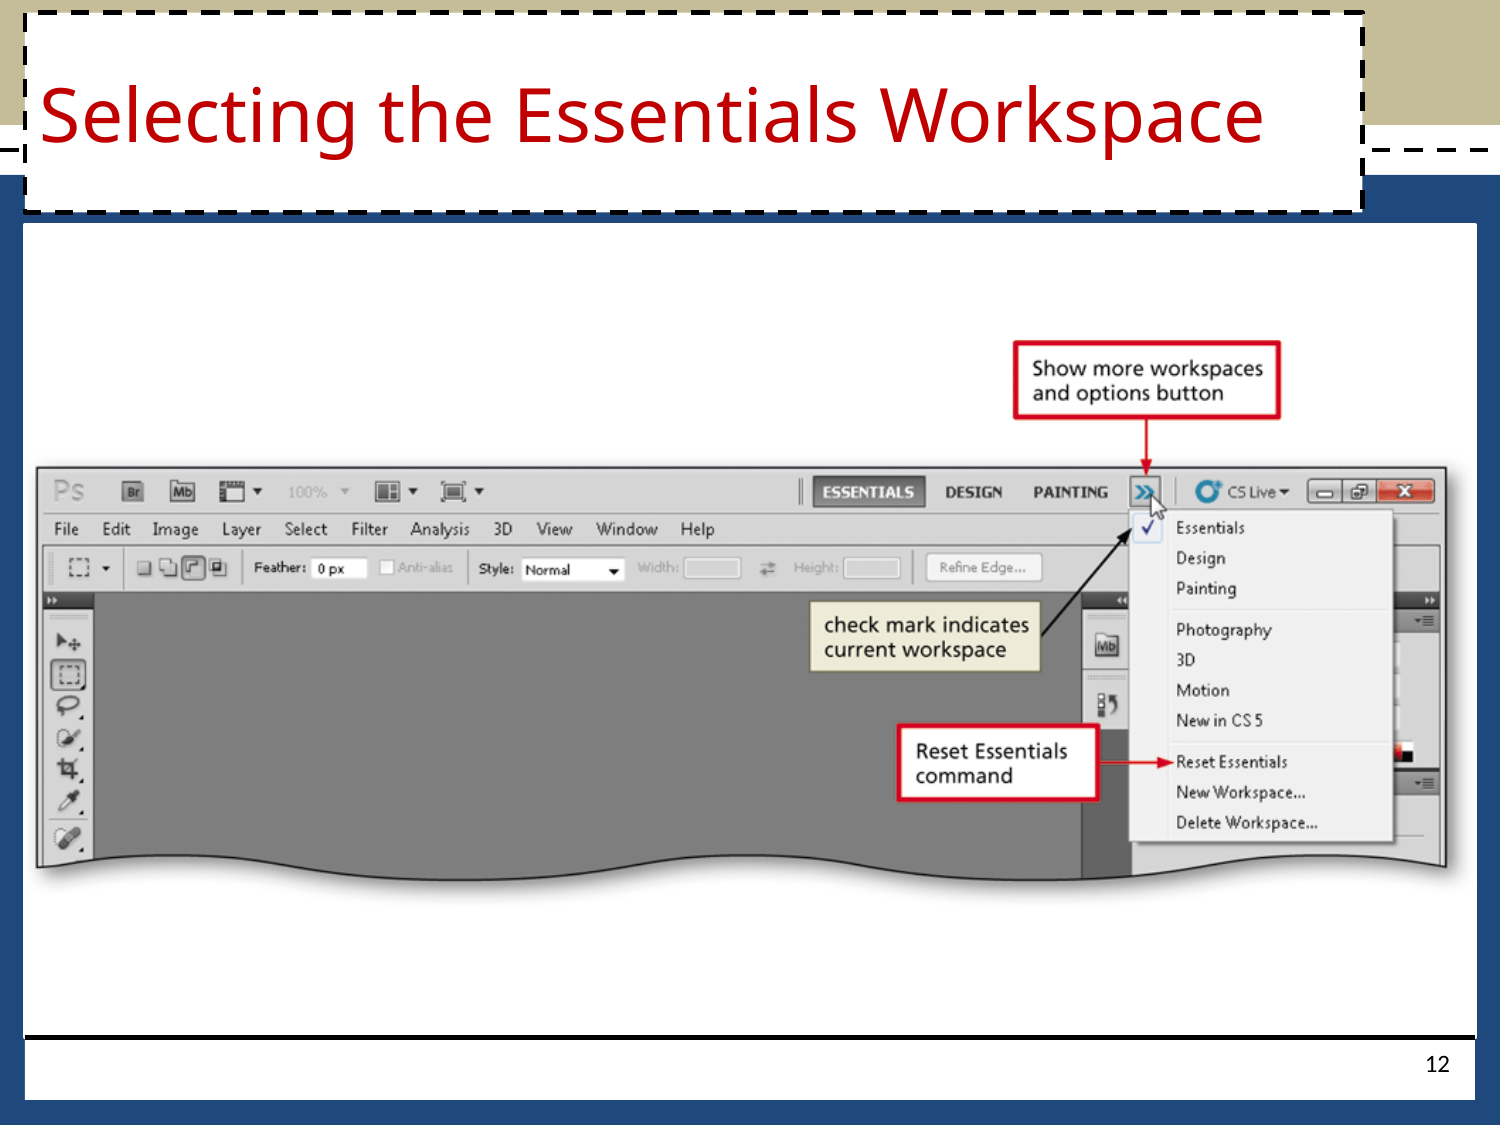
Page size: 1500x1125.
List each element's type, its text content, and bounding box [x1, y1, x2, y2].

title Selecting the Essentials Workspace [23, 10, 1365, 215]
slide_number 12 [1400, 1040, 1475, 1100]
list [24, 339, 1476, 909]
